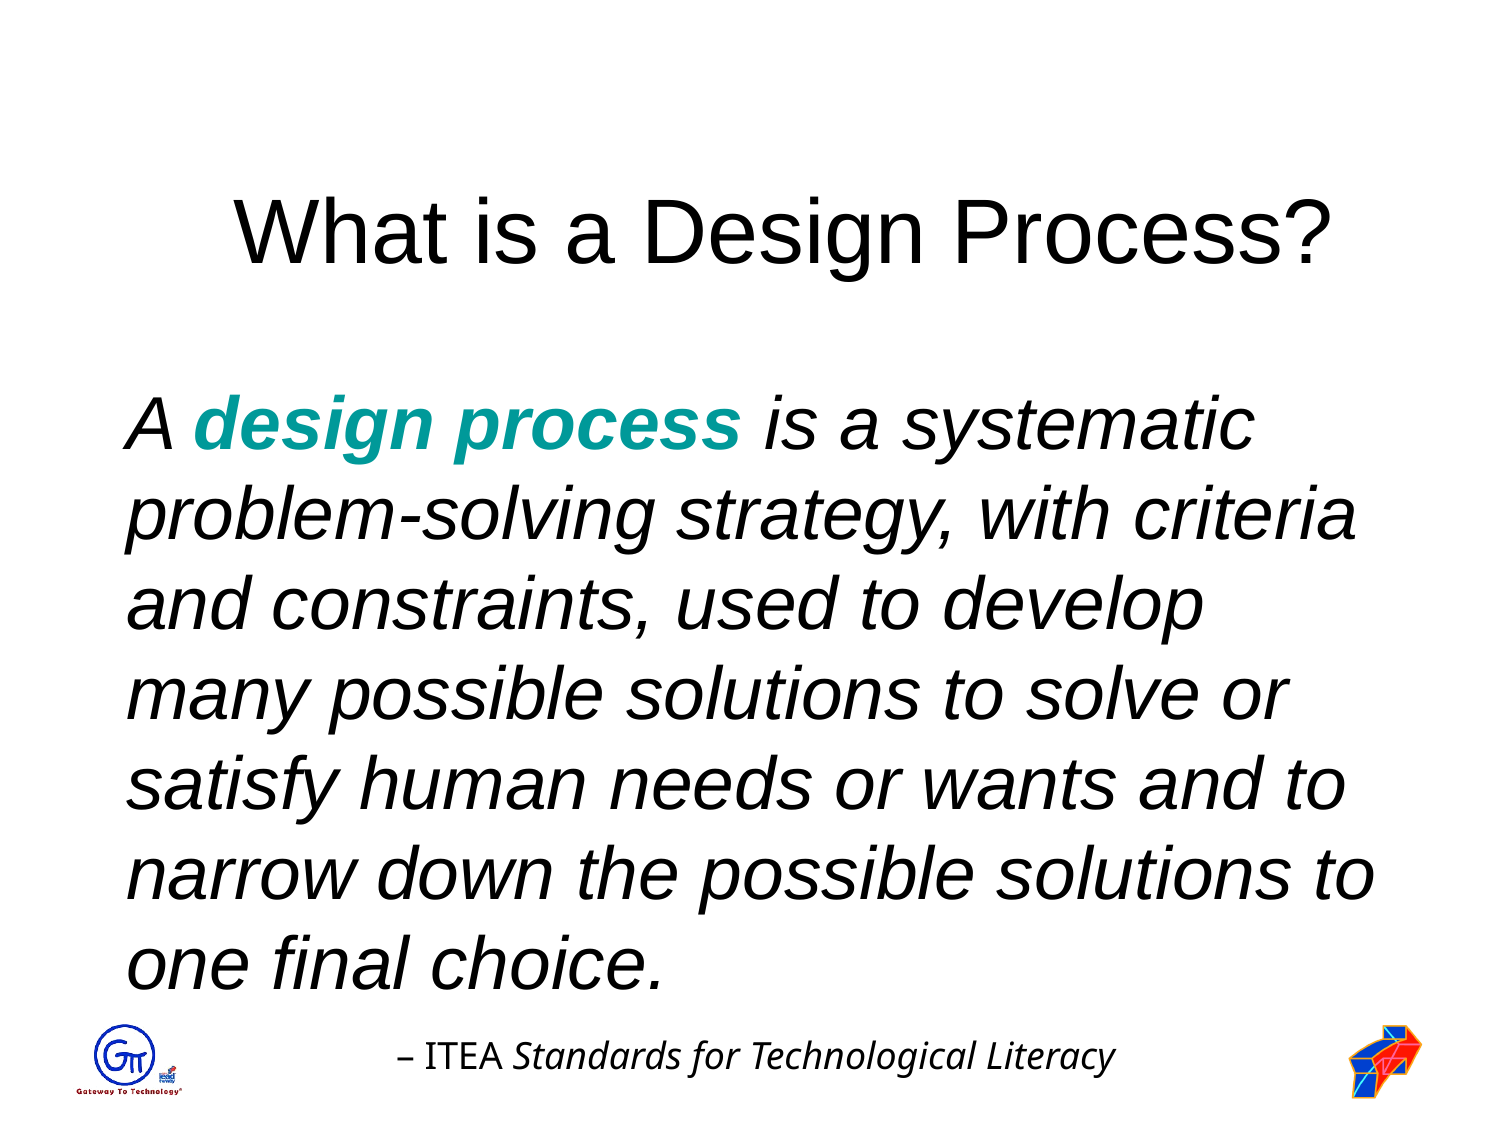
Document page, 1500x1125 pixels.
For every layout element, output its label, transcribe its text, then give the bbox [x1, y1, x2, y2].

text_box What is a Design Process? [219, 162, 1375, 289]
picture [73, 1020, 183, 1096]
text_box – ITEA Standards for Technological Literacy [374, 1024, 1131, 1085]
picture [1346, 1021, 1425, 1102]
text_box A design process is a systematic problem-solving strategy, with criteria and constraints, used to develop many possible solutions to solve or satisfy human needs or wants and to narrow down the possible solutions to one final choice. [111, 367, 1411, 1013]
